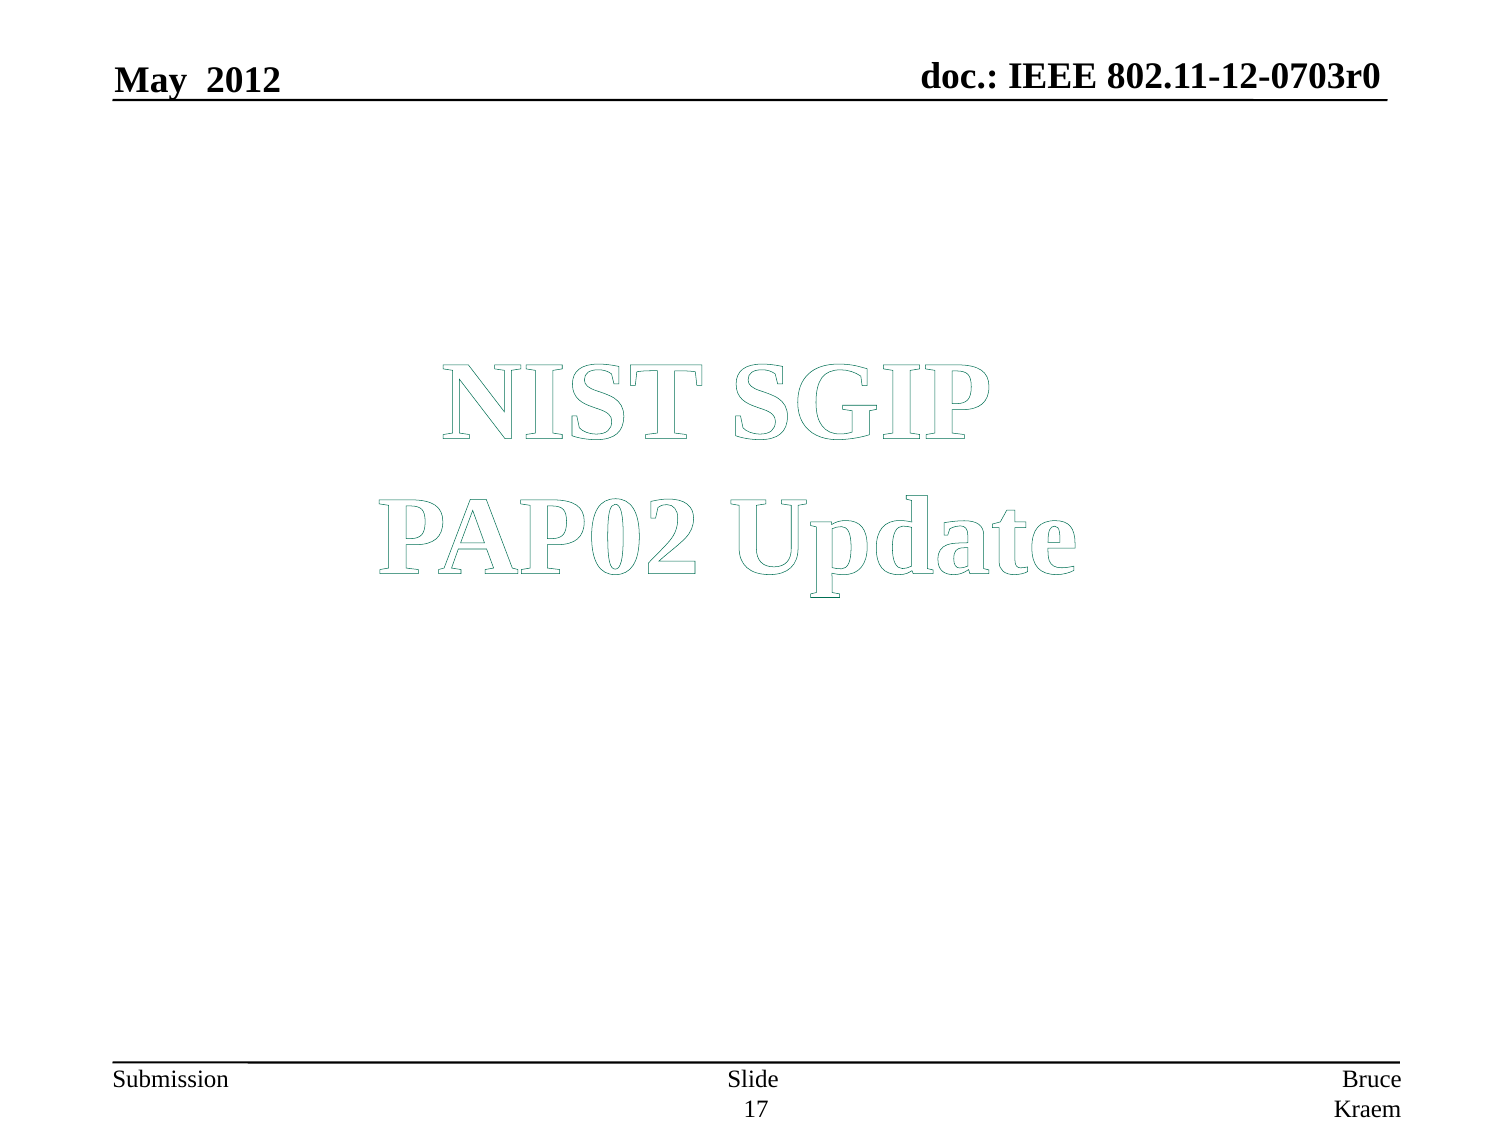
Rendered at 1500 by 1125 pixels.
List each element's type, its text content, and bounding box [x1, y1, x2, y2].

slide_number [114, 54, 335, 100]
slide_number Slide 17 [720, 1062, 792, 1093]
footer Bruce Kraemer, Marvell [1325, 1062, 1402, 1093]
text_box NIST SGIP PAP02 Update [362, 318, 1094, 604]
